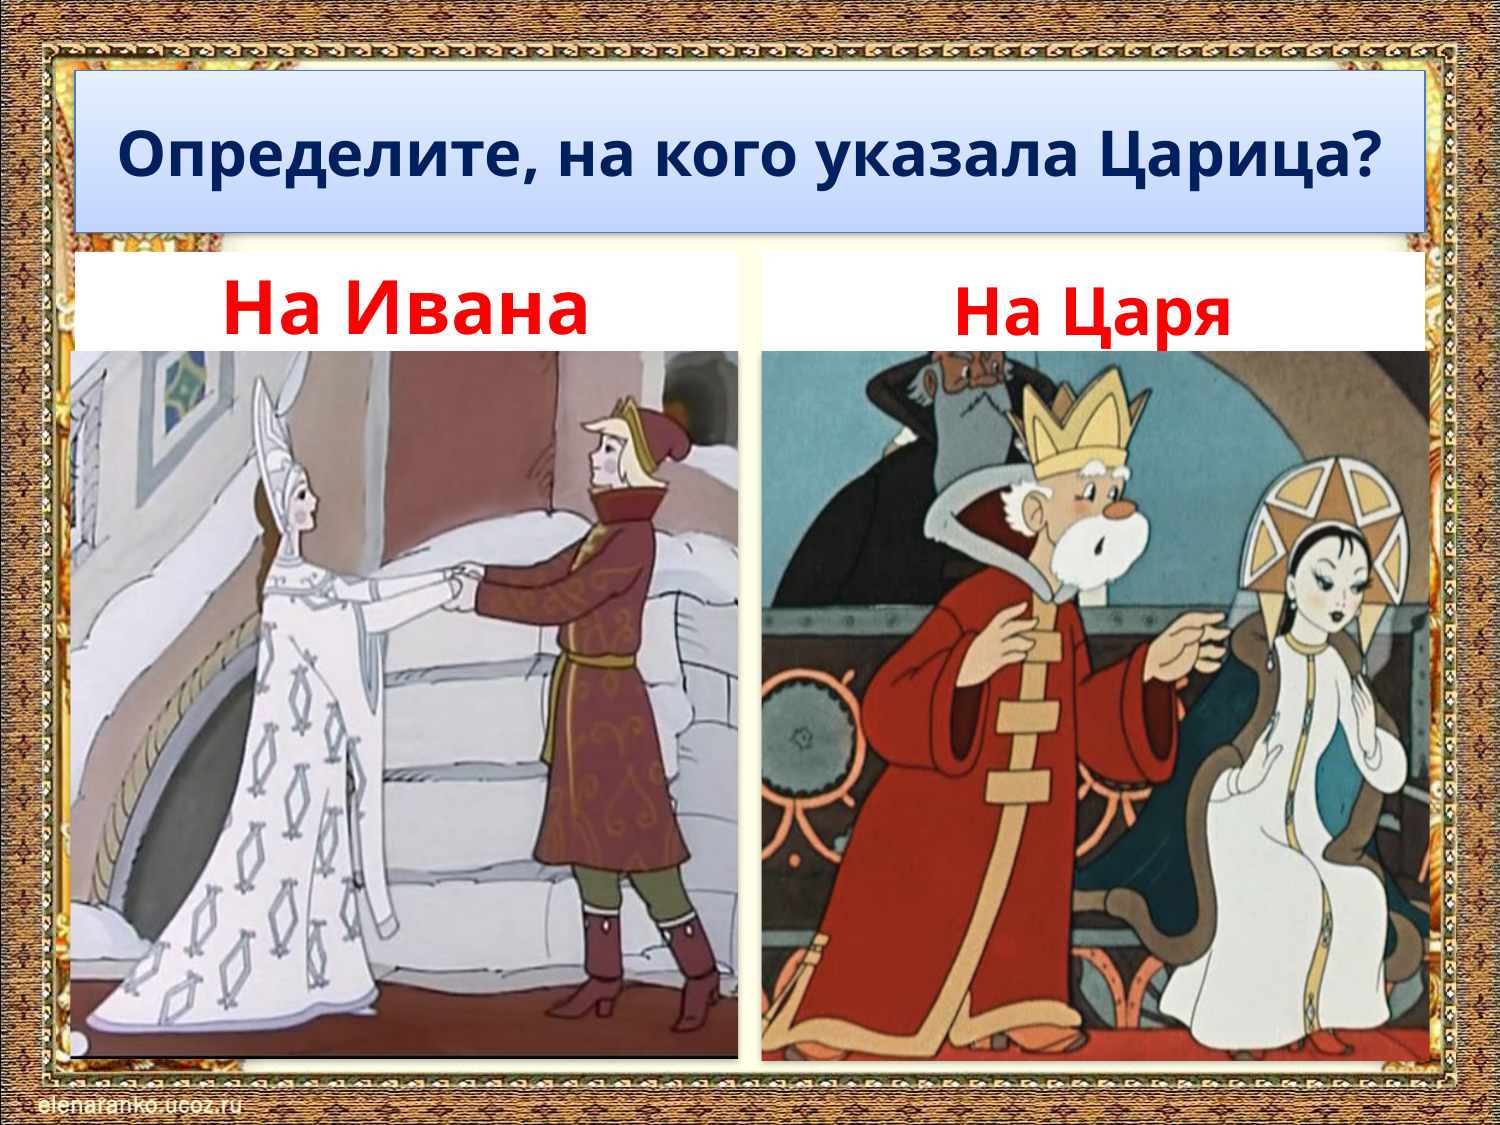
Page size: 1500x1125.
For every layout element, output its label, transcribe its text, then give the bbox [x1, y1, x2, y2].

title Определите, на кого указала Царица? [74, 70, 1426, 233]
list На Ивана [75, 251, 738, 350]
list На Царя [761, 251, 1425, 350]
picture [0, 0, 1500, 1125]
